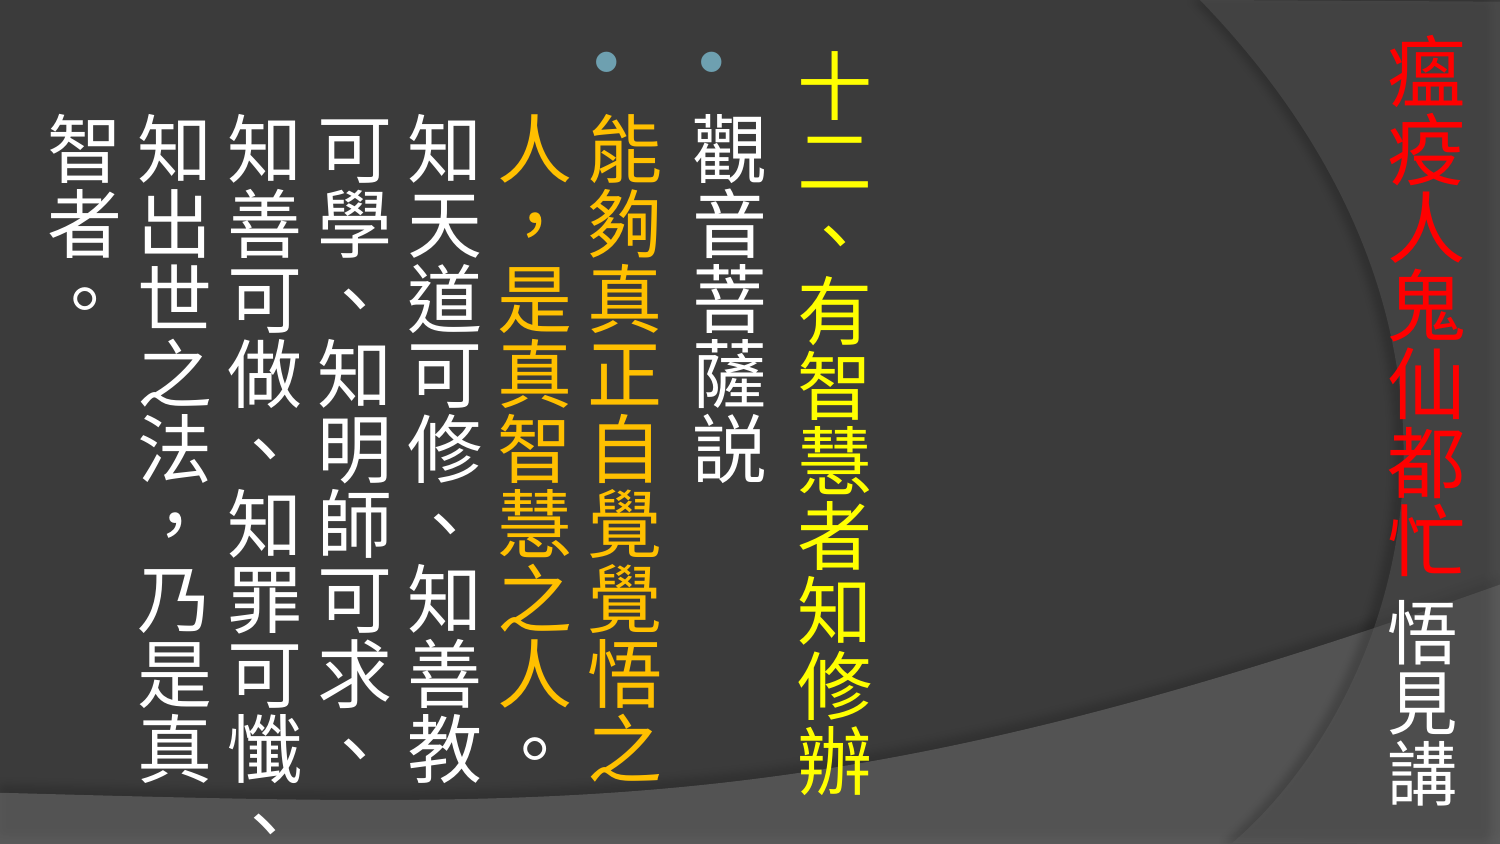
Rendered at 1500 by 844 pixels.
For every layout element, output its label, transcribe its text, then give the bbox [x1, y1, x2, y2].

title 瘟疫人鬼仙都忙 悟見講 [1364, 21, 1483, 820]
list 十二、有智慧者知修辦 觀音菩薩説 能夠真正自覺覺悟之人，是真智慧之人。知天道可修、知善教可學、知明師可求、知善可做、知罪可懺、知出世之法，乃是真智者。 [29, 27, 1365, 820]
